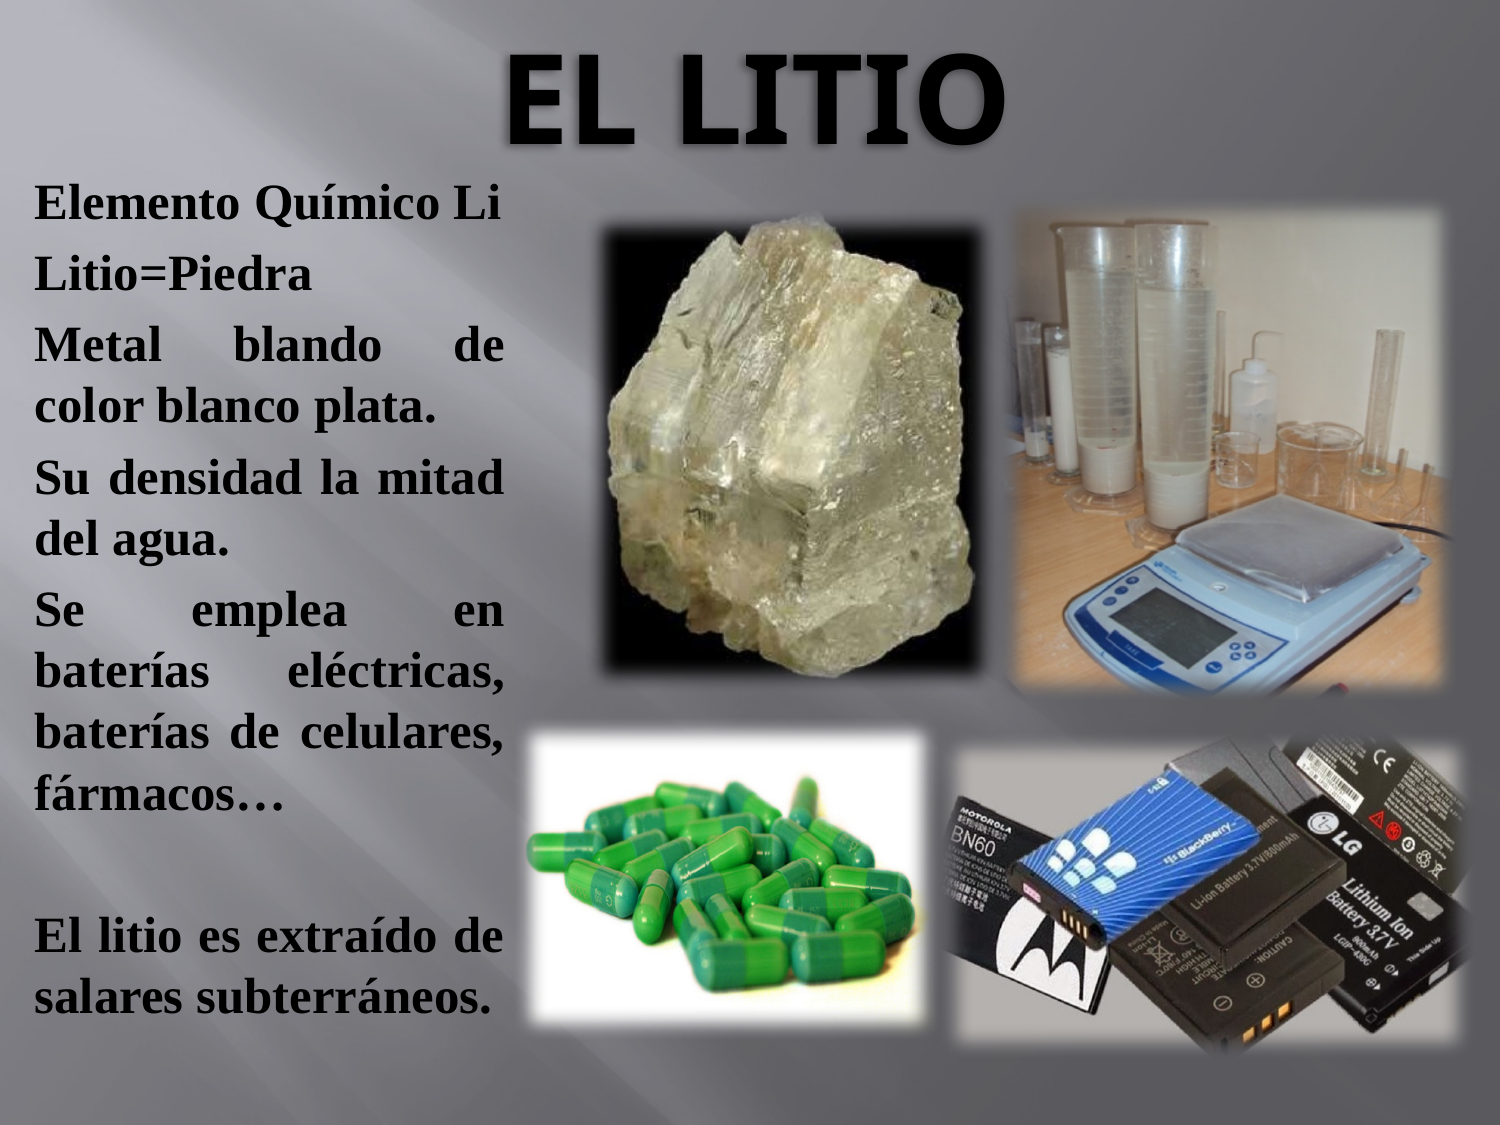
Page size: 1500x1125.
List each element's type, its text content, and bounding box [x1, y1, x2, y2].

title EL LITIO [407, 78, 1105, 170]
picture [584, 191, 1459, 702]
list Elemento Químico Li Litio=Piedra Metal blando de color blanco plata. Su densidad la mitad del agua. Se emplea en baterías eléctricas, baterías de celulares, fármacos… El litio es extraído de salares subterráneos. [26, 160, 513, 1034]
picture [512, 715, 1476, 1061]
